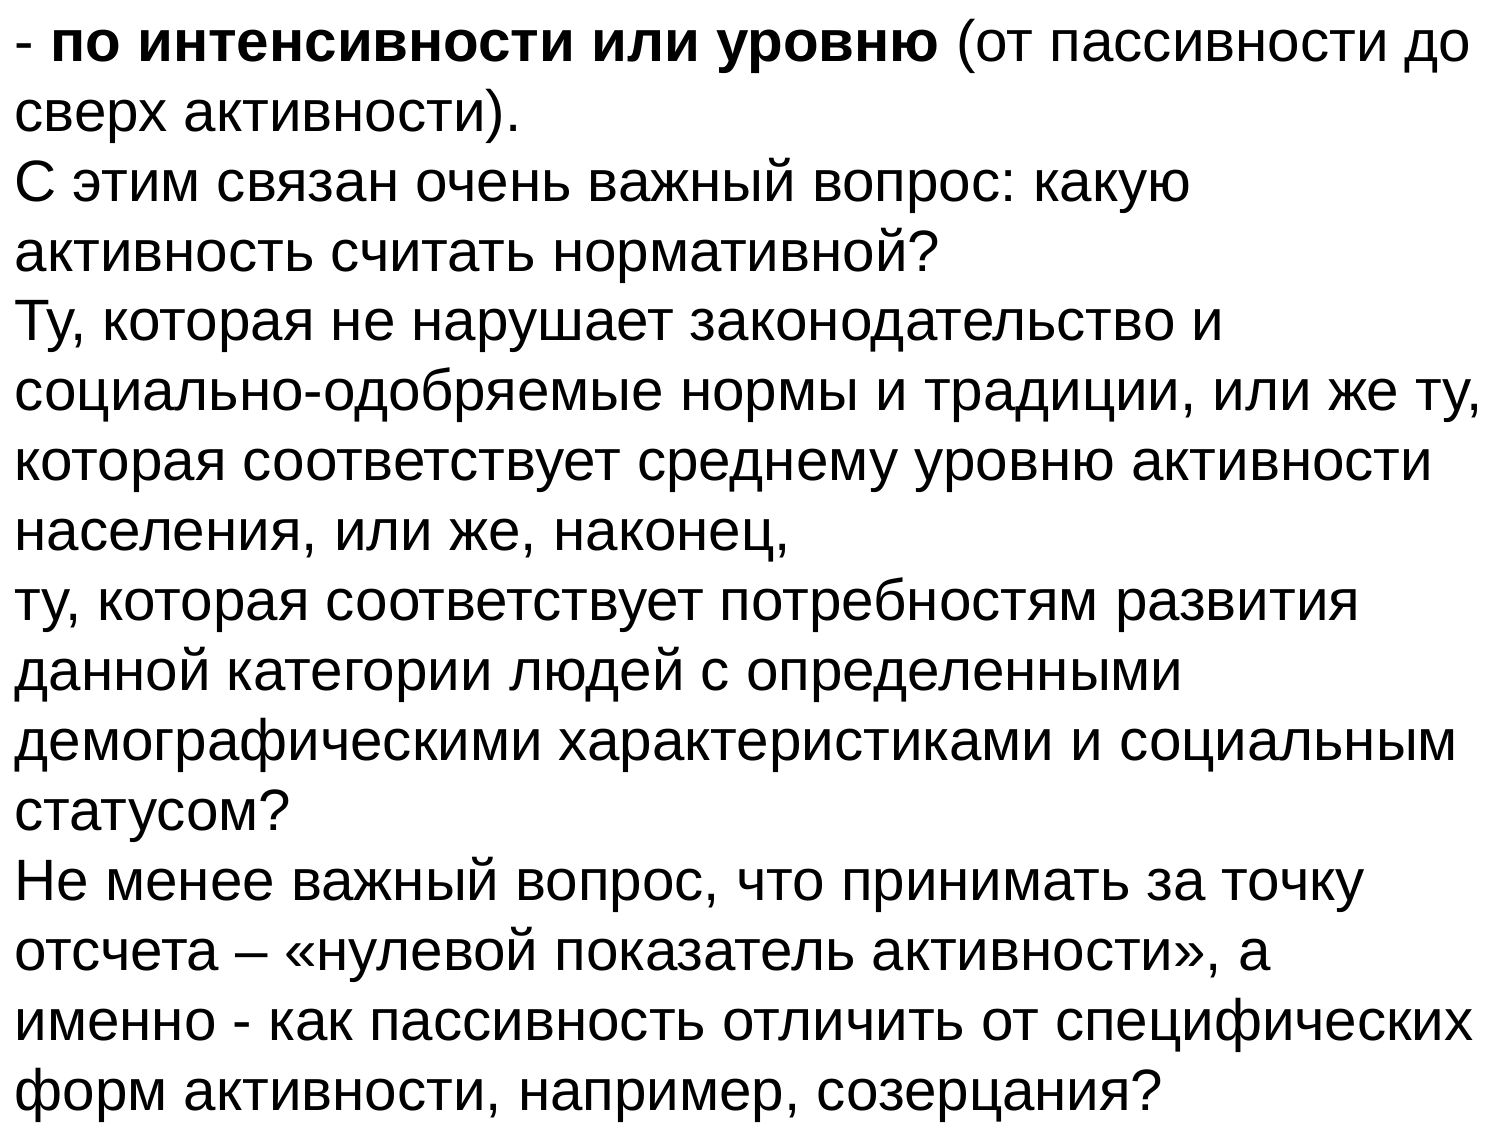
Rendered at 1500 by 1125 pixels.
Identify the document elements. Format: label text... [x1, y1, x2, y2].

title - по интенсивности или уровню (от пассивности до сверх активности). С этим связан очень важный вопрос: какую активность считать нормативной? Ту, которая не нарушает законодательство и социально-одобряемые нормы и традиции, или же ту, которая соответствует среднему уровню активности населения, или же, наконец, ту, которая соответствует потребностям развития данной категории людей с определенными демографическими характеристиками и социальным статусом? Не менее важный вопрос, что принимать за точку отсчета – «нулевой показатель активности», а именно - как пассивность отличить от специфических форм активности, например, созерцания? [0, 0, 1500, 1125]
